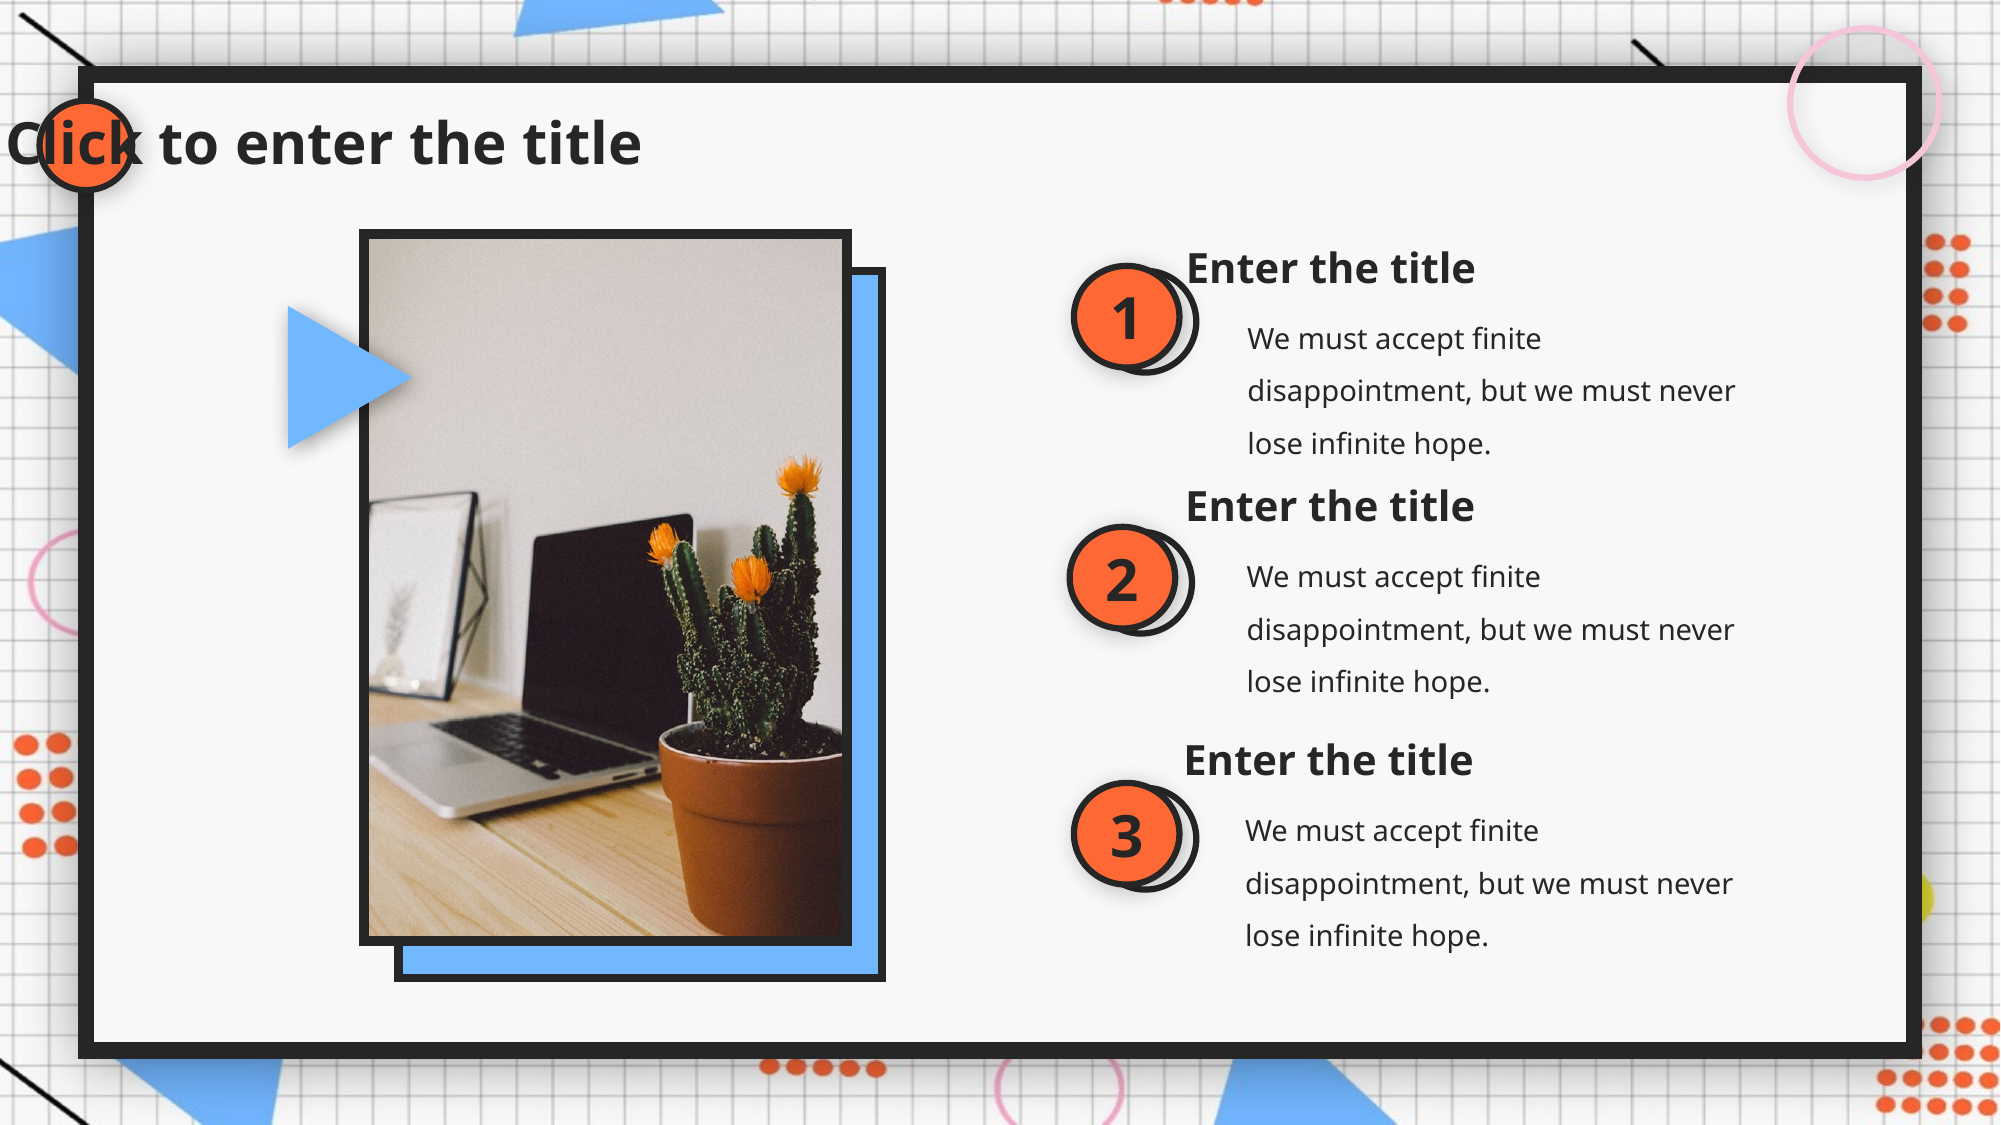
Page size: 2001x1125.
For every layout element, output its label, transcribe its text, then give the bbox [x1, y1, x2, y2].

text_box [1073, 265, 1197, 373]
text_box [1073, 782, 1197, 890]
picture [0, 0, 2001, 1125]
text_box We must accept finite disappointment, but we must never lose infinite hope. [1230, 787, 1758, 960]
text_box [1789, 27, 1941, 179]
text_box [39, 99, 516, 191]
text_box We must accept finite disappointment, but we must never lose infinite hope. [1231, 533, 1760, 706]
text_box Enter the title [1170, 472, 1491, 538]
text_box Enter the title [1168, 726, 1489, 792]
text_box We must accept finite disappointment, but we must never lose infinite hope. [1232, 295, 1760, 468]
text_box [363, 234, 882, 978]
text_box Enter the title [1171, 234, 1492, 299]
text_box [286, 303, 363, 451]
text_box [1069, 526, 1192, 634]
text_box [85, 73, 1915, 1051]
